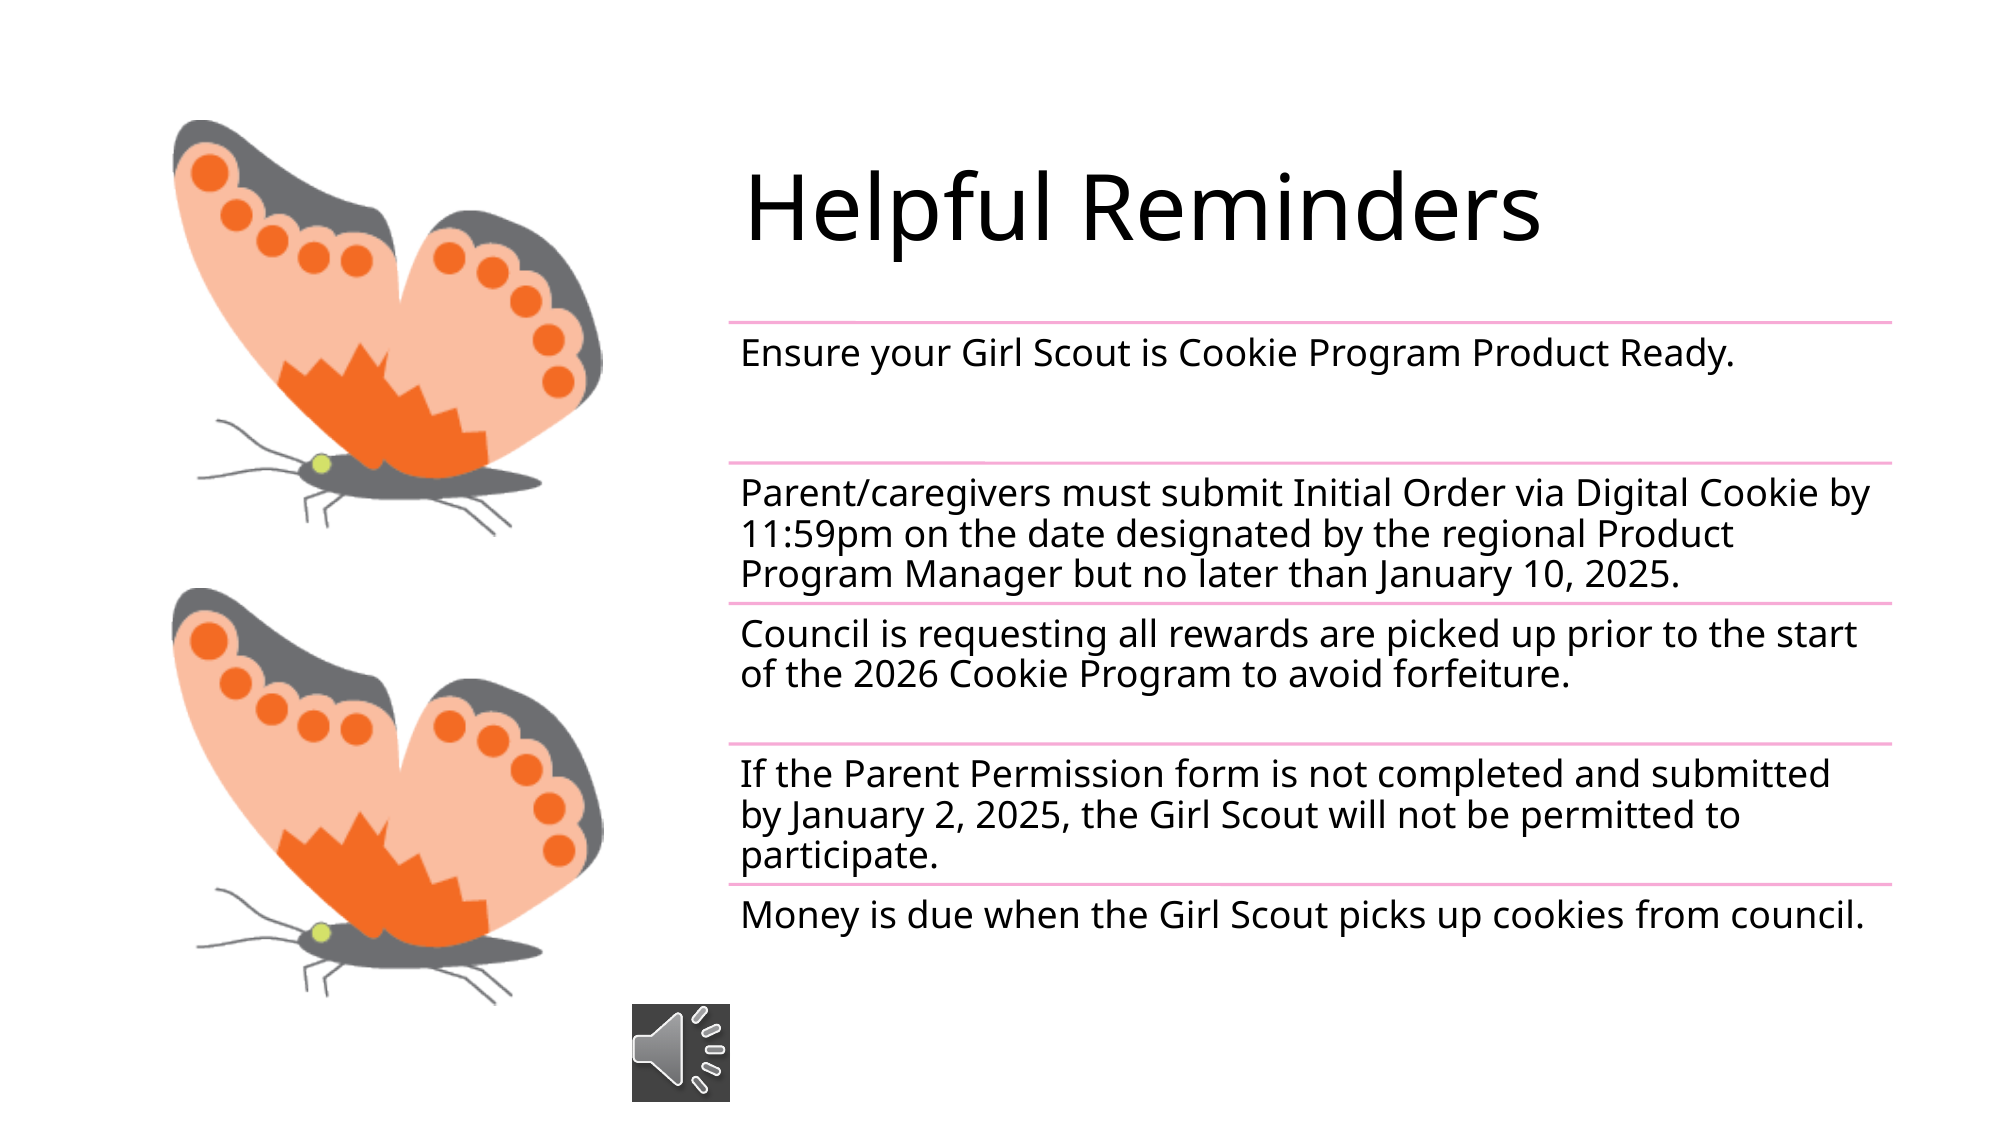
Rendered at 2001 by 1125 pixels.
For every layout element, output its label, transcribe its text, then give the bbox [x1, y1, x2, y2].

picture [630, 1002, 732, 1104]
title Helpful Reminders [728, 99, 1827, 321]
picture [170, 588, 605, 1007]
picture [171, 120, 604, 537]
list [728, 321, 1893, 1026]
